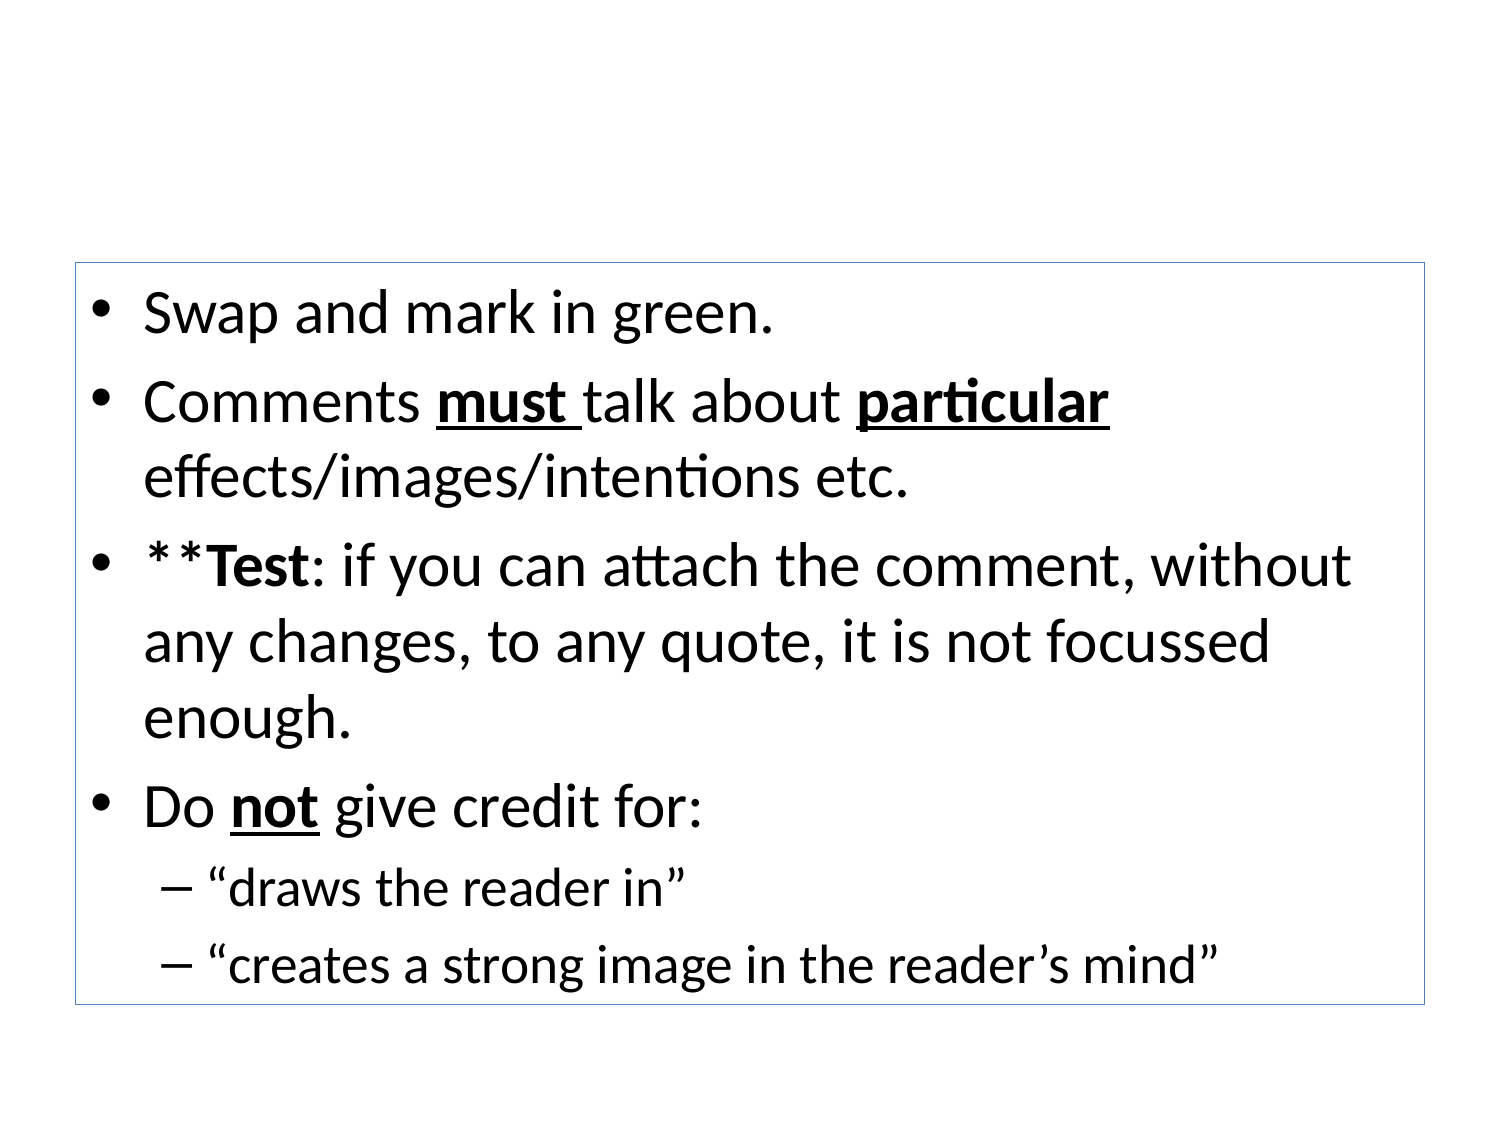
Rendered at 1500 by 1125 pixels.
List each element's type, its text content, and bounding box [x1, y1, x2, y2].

list Swap and mark in green. Comments must talk about particular effects/images/intentions etc. **Test: if you can attach the comment, without any changes, to any quote, it is not focussed enough. Do not give credit for: “draws the reader in” “creates a strong image in the reader’s mind” [75, 262, 1425, 1005]
